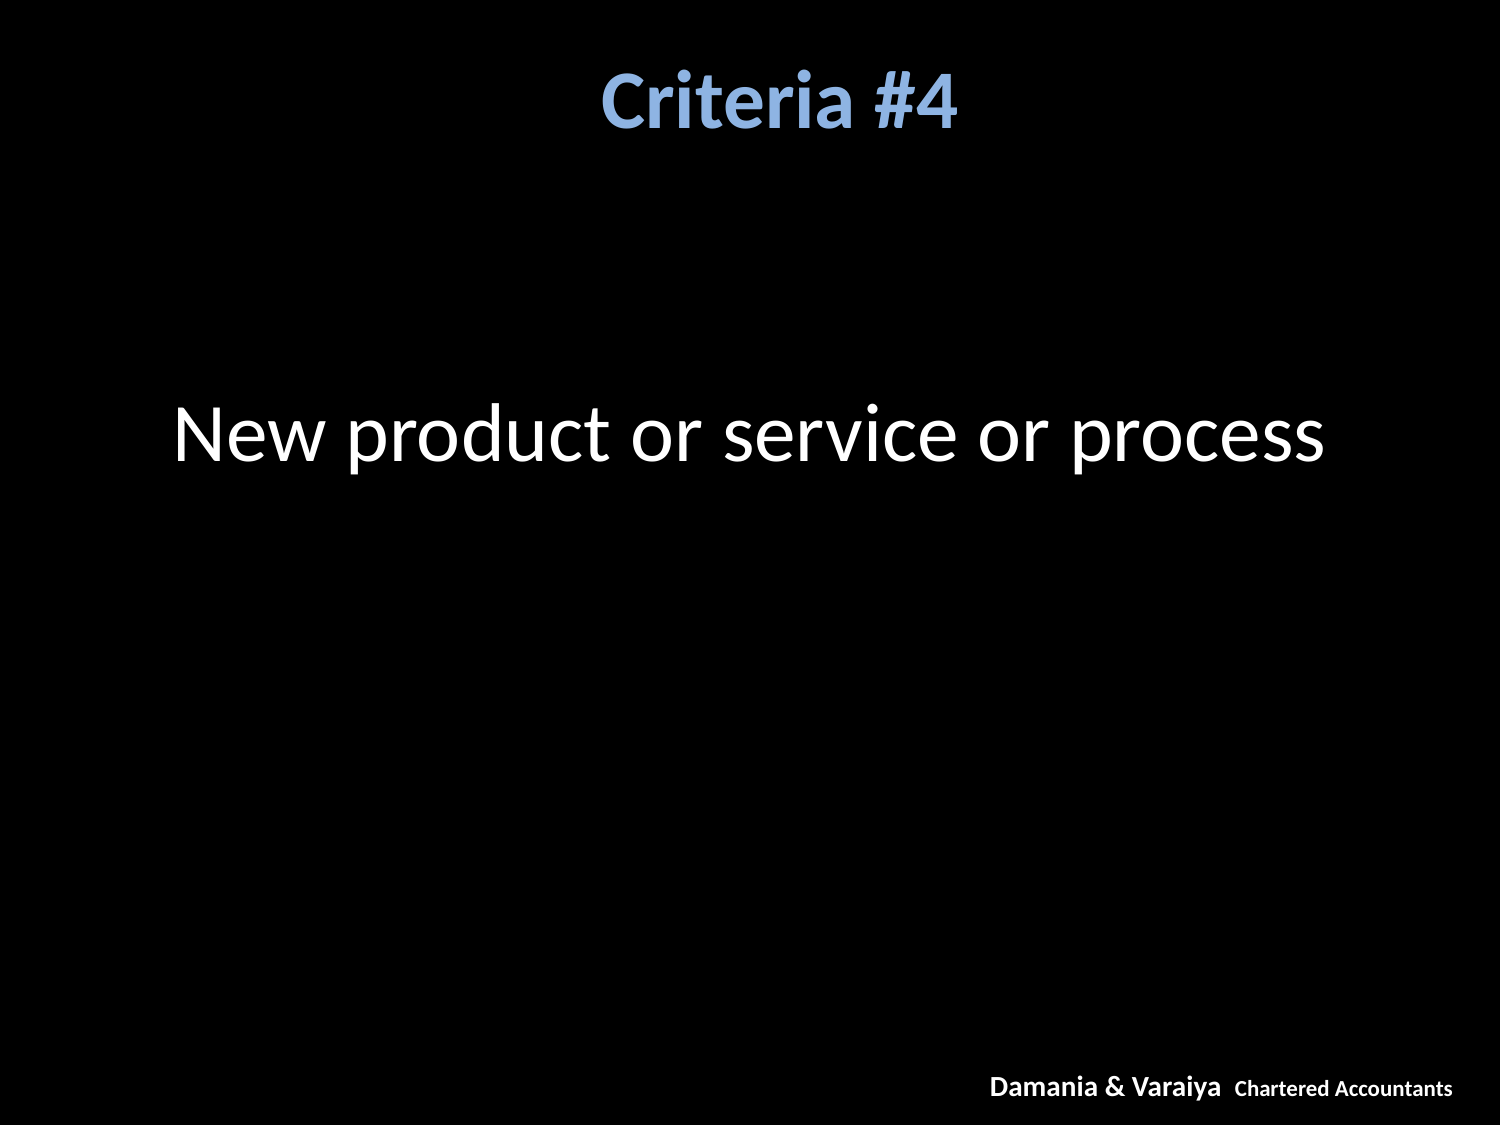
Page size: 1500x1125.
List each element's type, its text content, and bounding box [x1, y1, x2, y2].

text_box Damania & Varaiya Chartered Accountants [462, 1059, 1468, 1125]
list Criteria #4 New product or service or process [75, 37, 1425, 1005]
